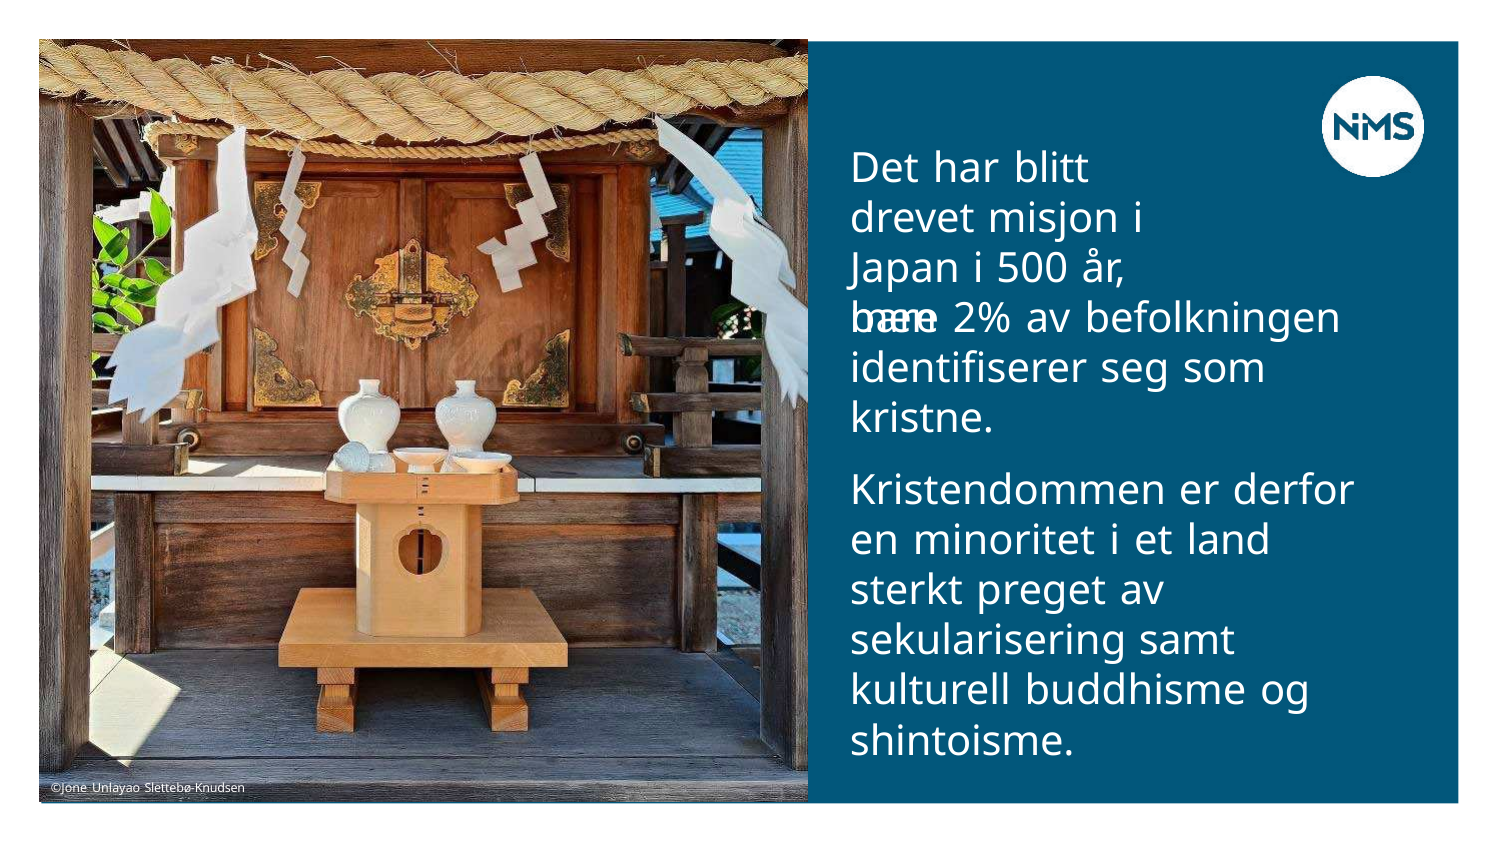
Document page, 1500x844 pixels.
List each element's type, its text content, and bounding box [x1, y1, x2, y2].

picture [39, 39, 809, 802]
title Det har blitt drevet misjon i Japan i 500 år, men [847, 138, 1267, 288]
picture [1323, 77, 1423, 176]
text_box bare 2% av befolkningen identifiserer seg som kristne. Kristendommen er derfor en minoritet i et land sterkt preget av sekularisering samt kulturell buddhisme og shintoisme. [847, 288, 1381, 764]
